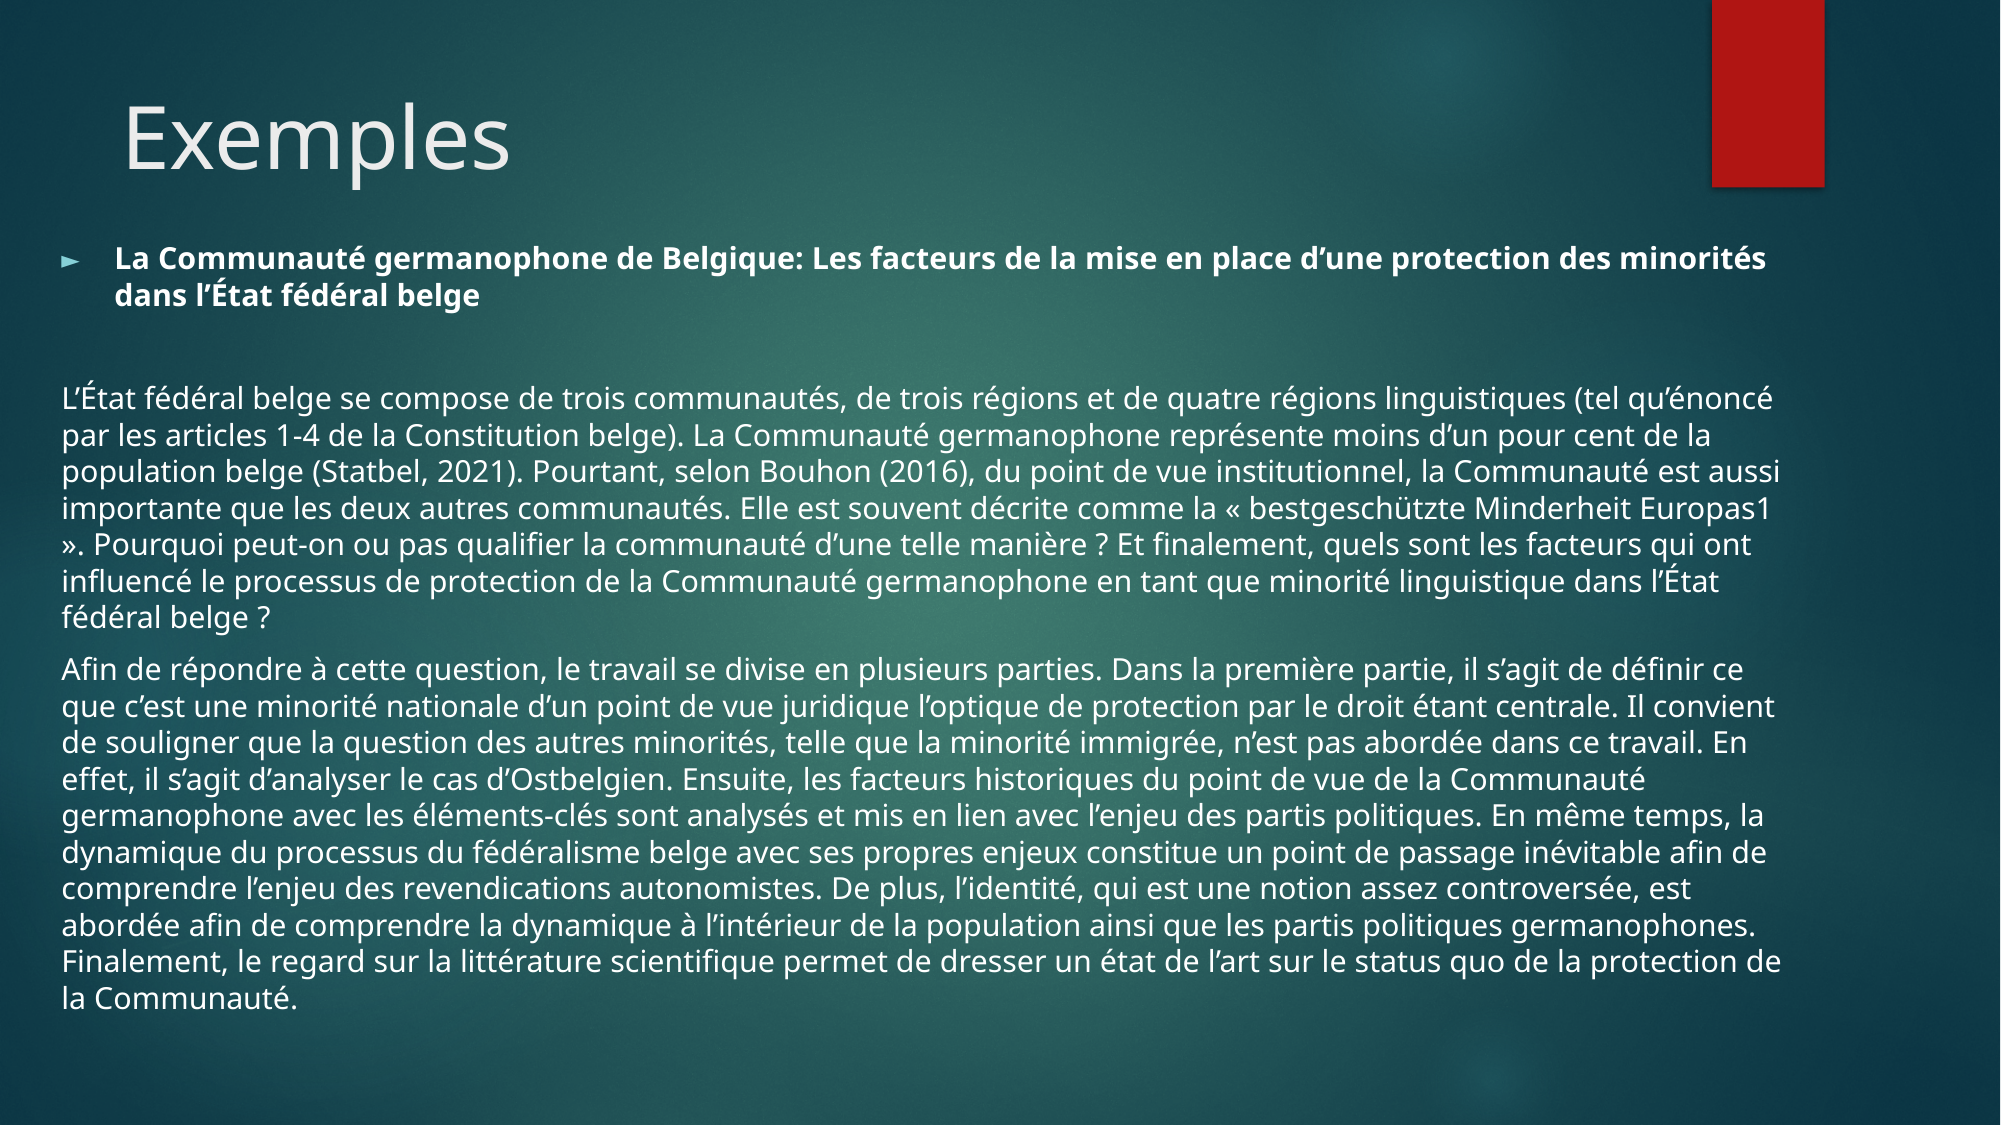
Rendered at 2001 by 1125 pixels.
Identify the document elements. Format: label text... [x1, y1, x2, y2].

picture [0, 0, 2001, 1125]
title Exemples [106, 74, 1649, 231]
list La Communauté germanophone de Belgique: Les facteurs de la mise en place d’une protection des minorités dans l’État fédéral belge L’État fédéral belge se compose de trois communautés, de trois régions et de quatre régions linguistiques (tel qu’énoncé par les articles 1-4 de la Constitution belge). La Communauté germanophone représente moins d’un pour cent de la population belge (Statbel, 2021). Pourtant, selon Bouhon (2016), du point de vue institutionnel, la Communauté est aussi importante que les deux autres communautés. Elle est souvent décrite comme la « bestgeschützte Minderheit Europas1 ». Pourquoi peut-on ou pas qualifier la communauté d’une telle manière ? Et finalement, quels sont les facteurs qui ont influencé le processus de protection de la Communauté germanophone en tant que minorité linguistique dans l’État fédéral belge ? Afin de répondre à cette question, le travail se divise en plusieurs parties. Dans la première partie, il s’agit de définir ce que c’est une minorité nationale d’un point de vue juridique l’optique de protection par le droit étant centrale. Il convient de souligner que la question des autres minorités, telle que la minorité immigrée, n’est pas abordée dans ce travail. En effet, il s’agit d’analyser le cas d’Ostbelgien. Ensuite, les facteurs historiques du point de vue de la Communauté germanophone avec les éléments-clés sont analysés et mis en lien avec l’enjeu des partis politiques. En même temps, la dynamique du processus du fédéralisme belge avec ses propres enjeux constitue un point de passage inévitable afin de comprendre l’enjeu des revendications autonomistes. De plus, l’identité, qui est une notion assez controversée, est abordée afin de comprendre la dynamique à l’intérieur de la population ainsi que les partis politiques germanophones. Finalement, le regard sur la littérature scientifique permet de dresser un état de l’art sur le status quo de la protection de la Communauté. [46, 231, 1822, 1025]
